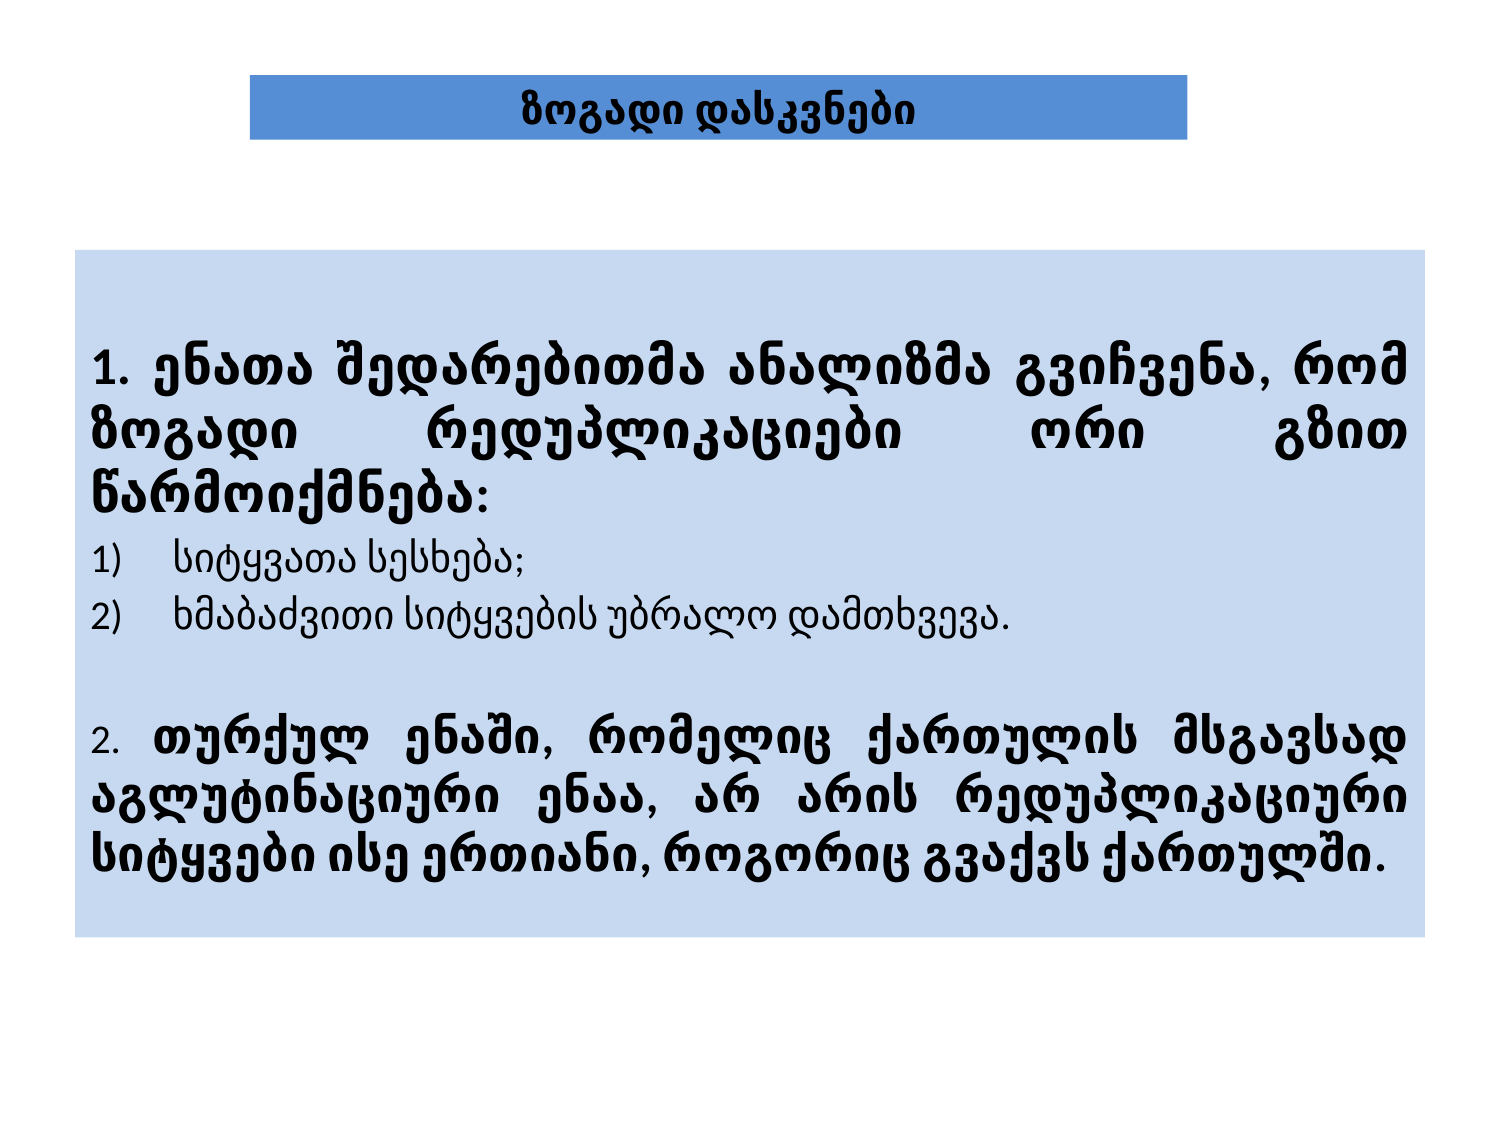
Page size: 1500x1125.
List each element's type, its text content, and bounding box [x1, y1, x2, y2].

list 1. ენათა შედარებითმა ანალიზმა გვიჩვენა, რომ ზოგადი რედუპლიკაციები ორი გზით წარმოიქმნება: სიტყვათა სესხება; ხმაბაძვითი სიტყვების უბრალო დამთხვევა. 2. თურქულ ენაში, რომელიც ქართულის მსგავსად აგლუტინაციური ენაა, არ არის რედუპლიკაციური სიტყვები ისე ერთიანი, როგორიც გვაქვს ქართულში. [75, 249, 1425, 938]
text_box ზოგადი დასკვნები [249, 75, 1188, 140]
